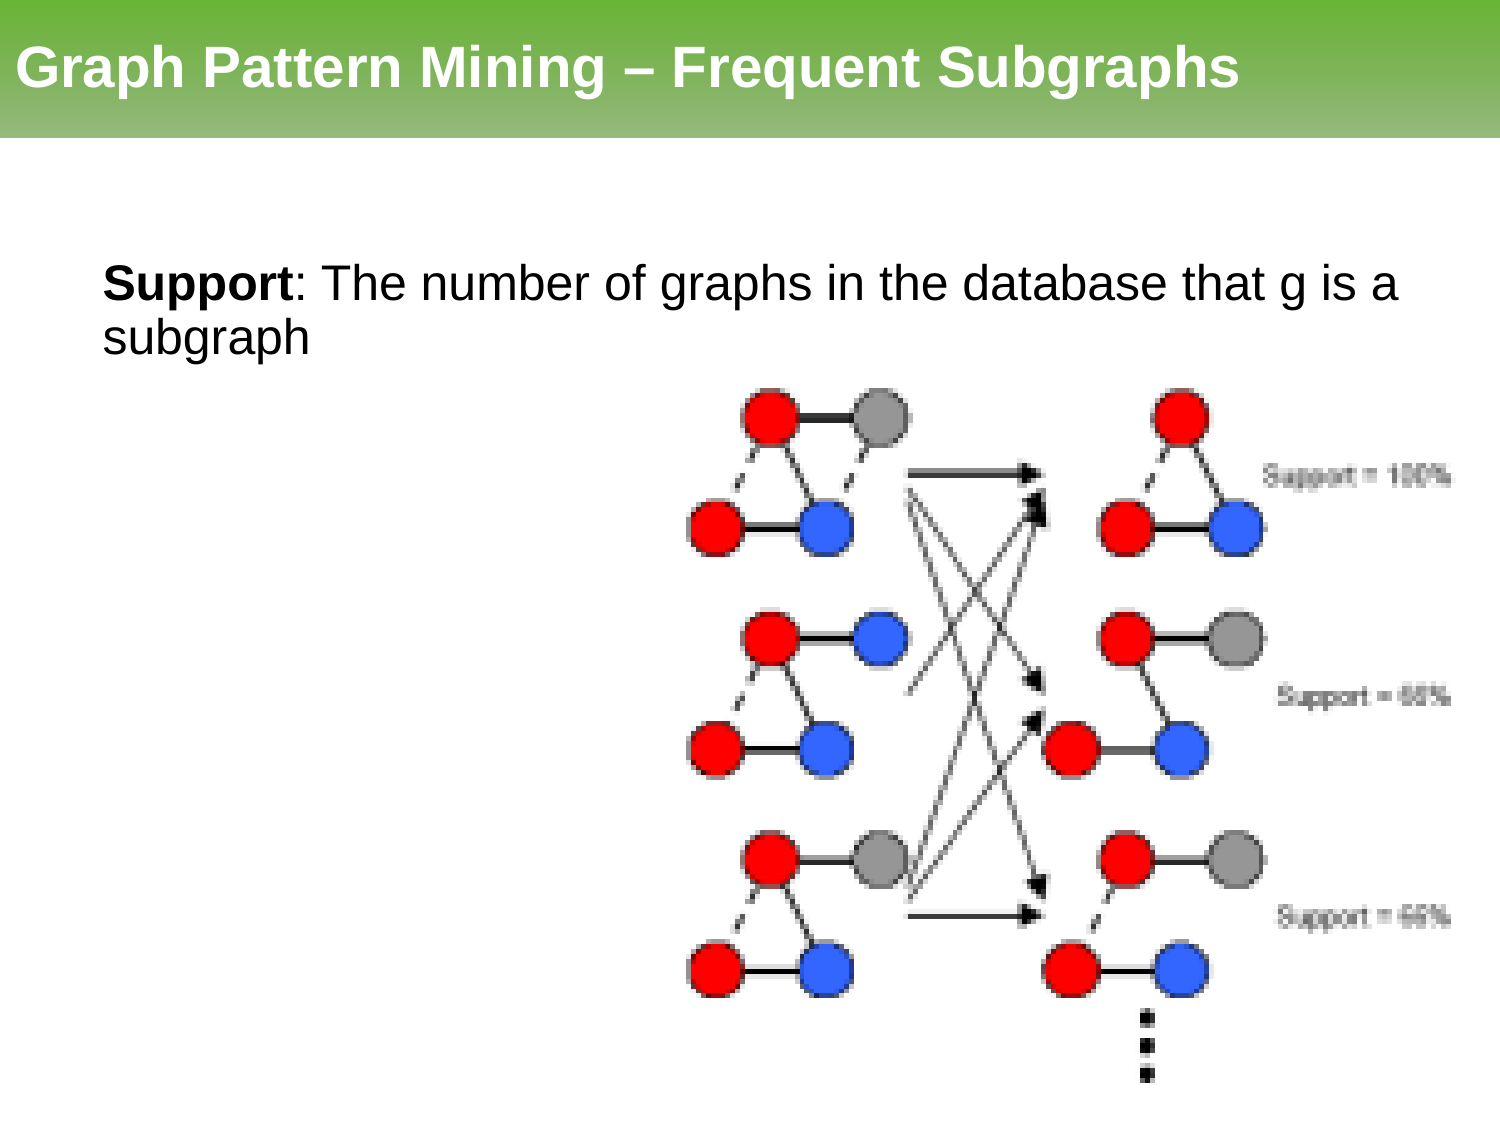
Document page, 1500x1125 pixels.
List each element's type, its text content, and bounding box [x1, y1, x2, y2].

list Support: The number of graphs in the database that g is a subgraph [87, 174, 1452, 1025]
title Graph Pattern Mining – Frequent Subgraphs [0, 0, 1500, 138]
picture [647, 379, 1481, 1103]
